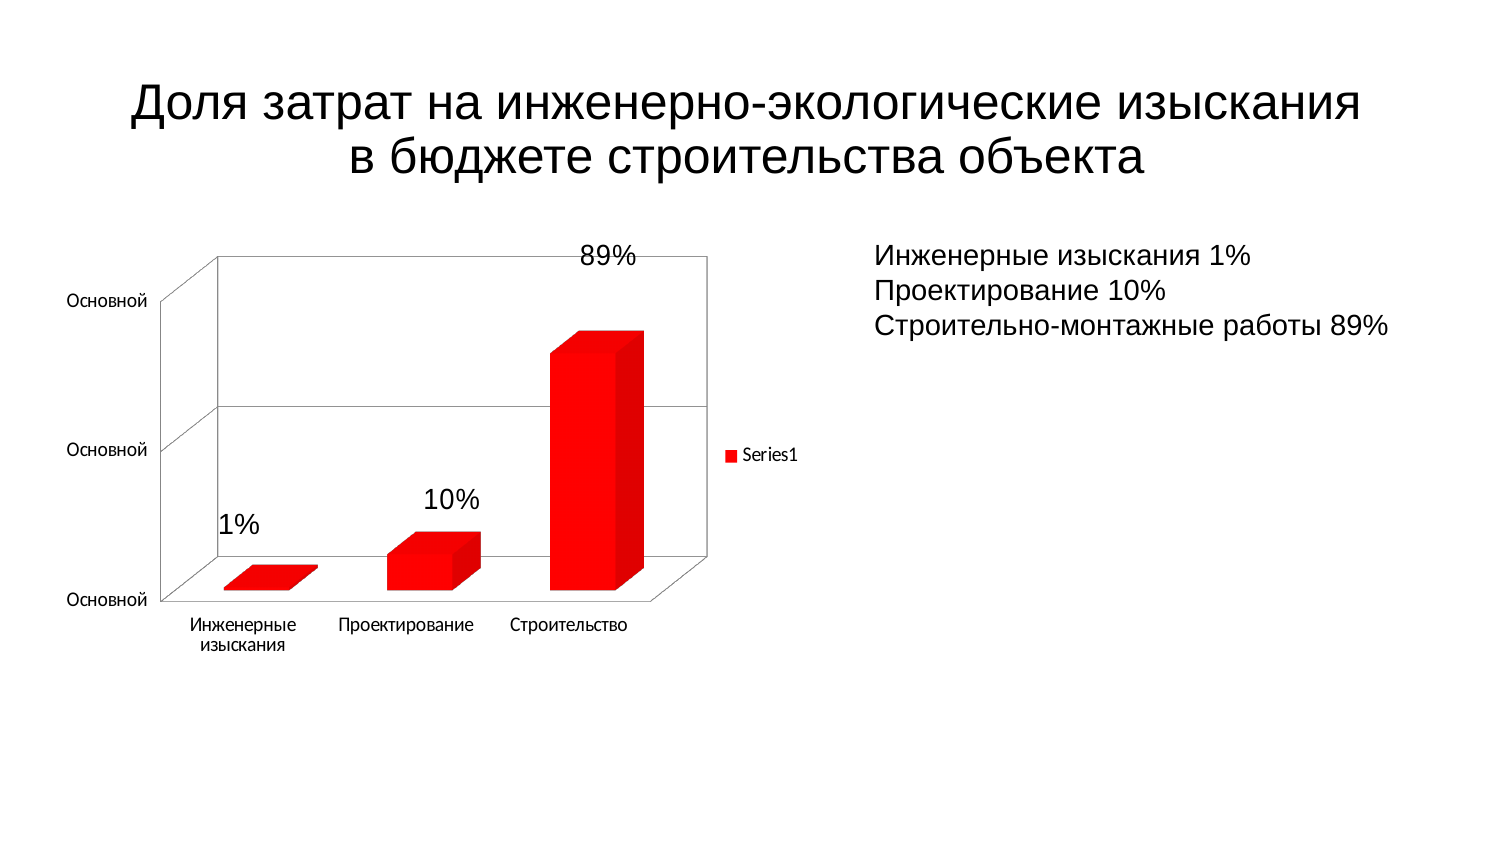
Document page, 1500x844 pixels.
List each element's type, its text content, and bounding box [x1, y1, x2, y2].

text_box Инженерные изыскания 1% Проектирование 10% Строительно-монтажные работы 89% [859, 229, 1435, 454]
title Доля затрат на инженерно-экологические изыскания в бюджете строительства объекта [99, 48, 1394, 212]
chart [66, 231, 817, 682]
